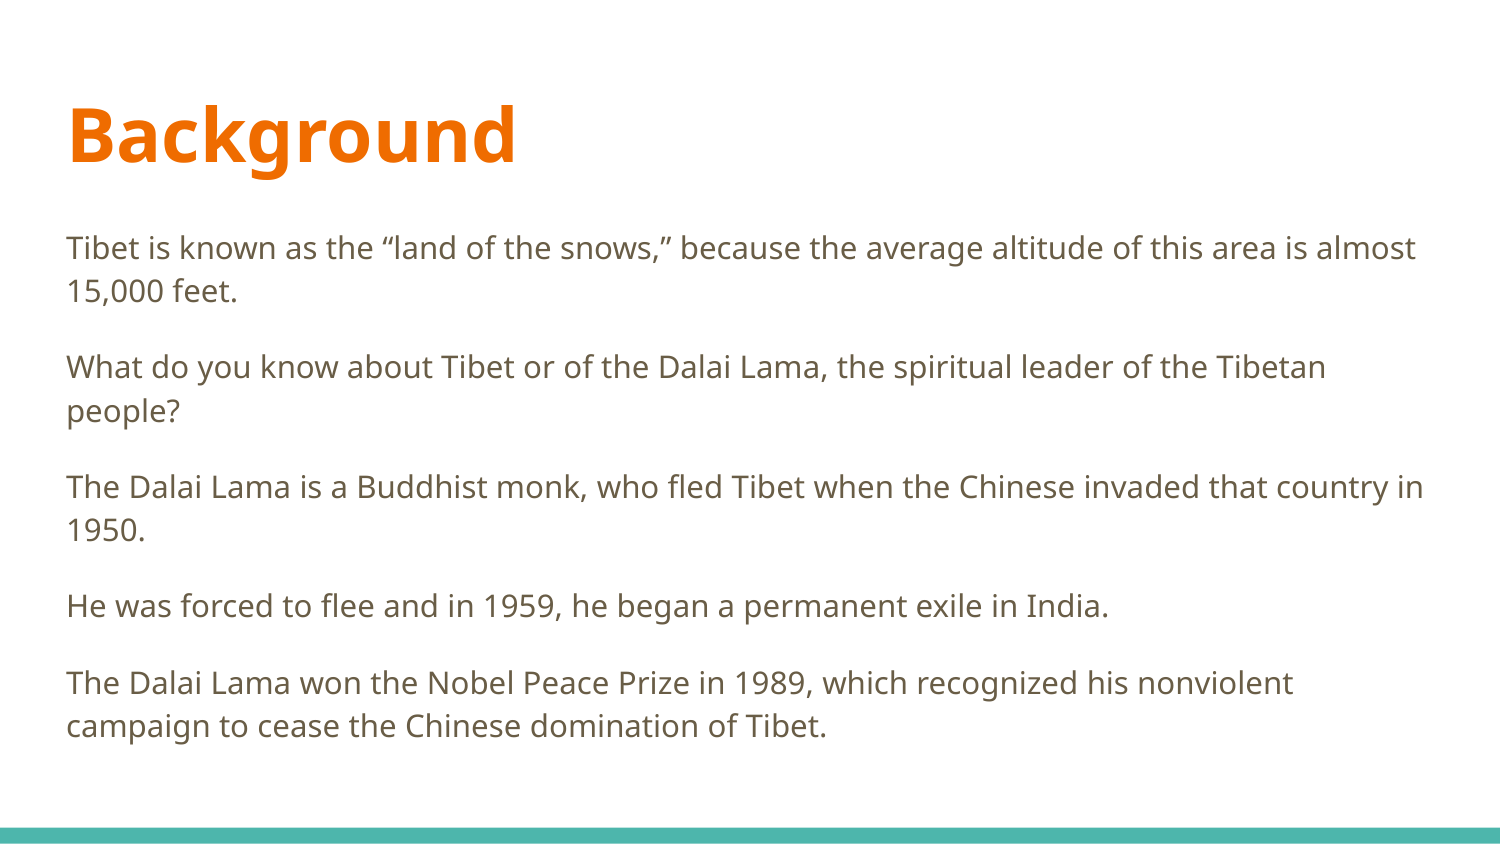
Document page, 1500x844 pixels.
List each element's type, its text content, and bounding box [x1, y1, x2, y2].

title Background [51, 72, 1449, 189]
list Tibet is known as the “land of the snows,” because the average altitude of this area is almost 15,000 feet. What do you know about Tibet or of the Dalai Lama, the spiritual leader of the Tibetan people? The Dalai Lama is a Buddhist monk, who fled Tibet when the Chinese invaded that country in 1950. He was forced to flee and in 1959, he began a permanent exile in India. The Dalai Lama won the Nobel Peace Prize in 1989, which recognized his nonviolent campaign to cease the Chinese domination of Tibet. [51, 207, 1449, 750]
